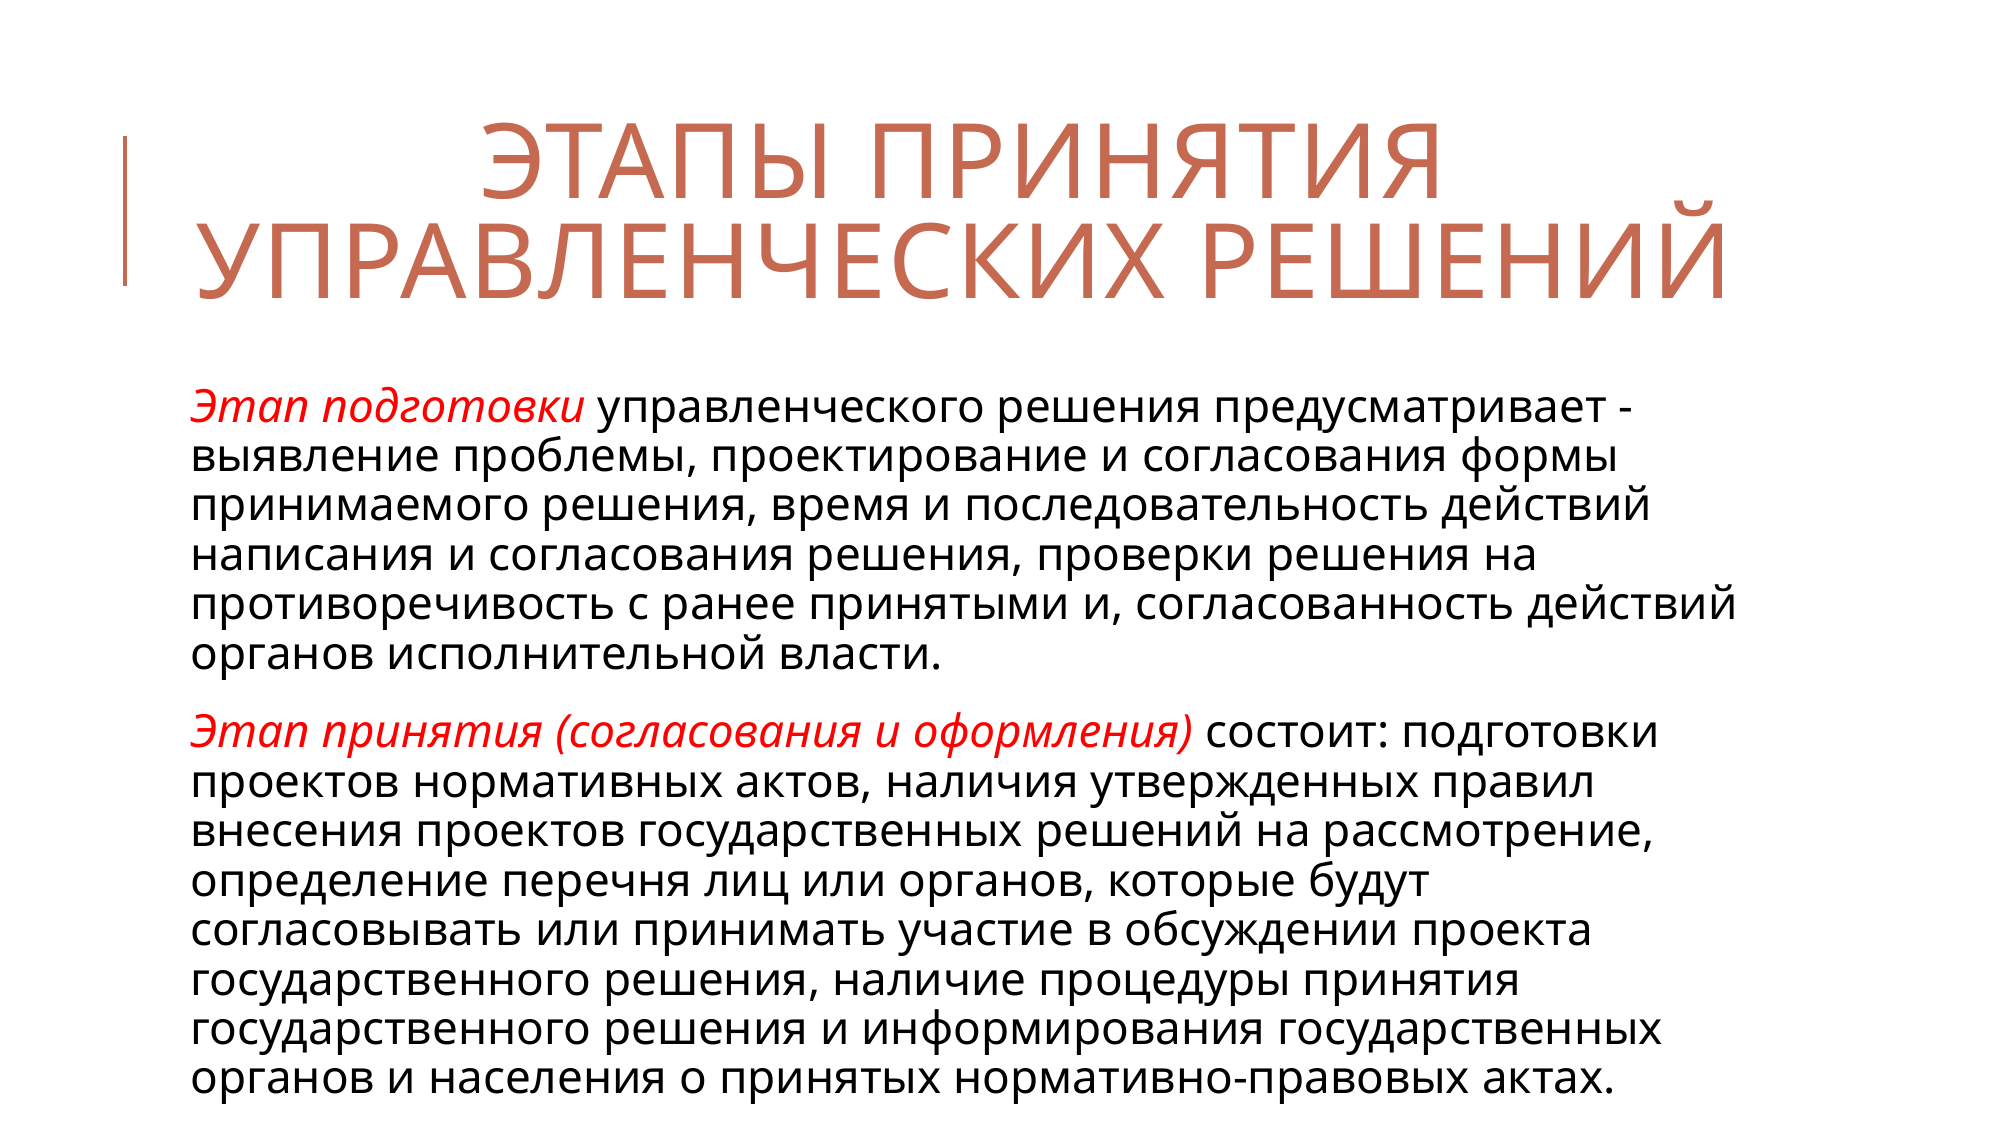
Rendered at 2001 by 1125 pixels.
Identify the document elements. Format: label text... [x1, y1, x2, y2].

title ЭТАПЫ ПРИНЯТИЯ УПРАВЛЕНЧЕСКИХ РЕШЕНИЙ [168, 96, 1763, 342]
list Этап подготовки управленческого решения предусматривает - выявление проблемы, проектирование и согласования формы принимаемого решения, время и последовательность действий написания и согласования решения, проверки решения на противоречивость с ранее принятыми и, согласованность действий органов исполнительной власти. Этап принятия (согласования и оформления) состоит: подготовки проектов нормативных актов, наличия утвержденных правил внесения проектов государственных решений на рассмотрение, определение перечня лиц или органов, которые будут согласовывать или принимать участие в обсуждении проекта государственного решения, наличие процедуры принятия государственного решения и информирования государственных органов и населения о принятых нормативно-правовых актах. [168, 375, 1763, 1035]
